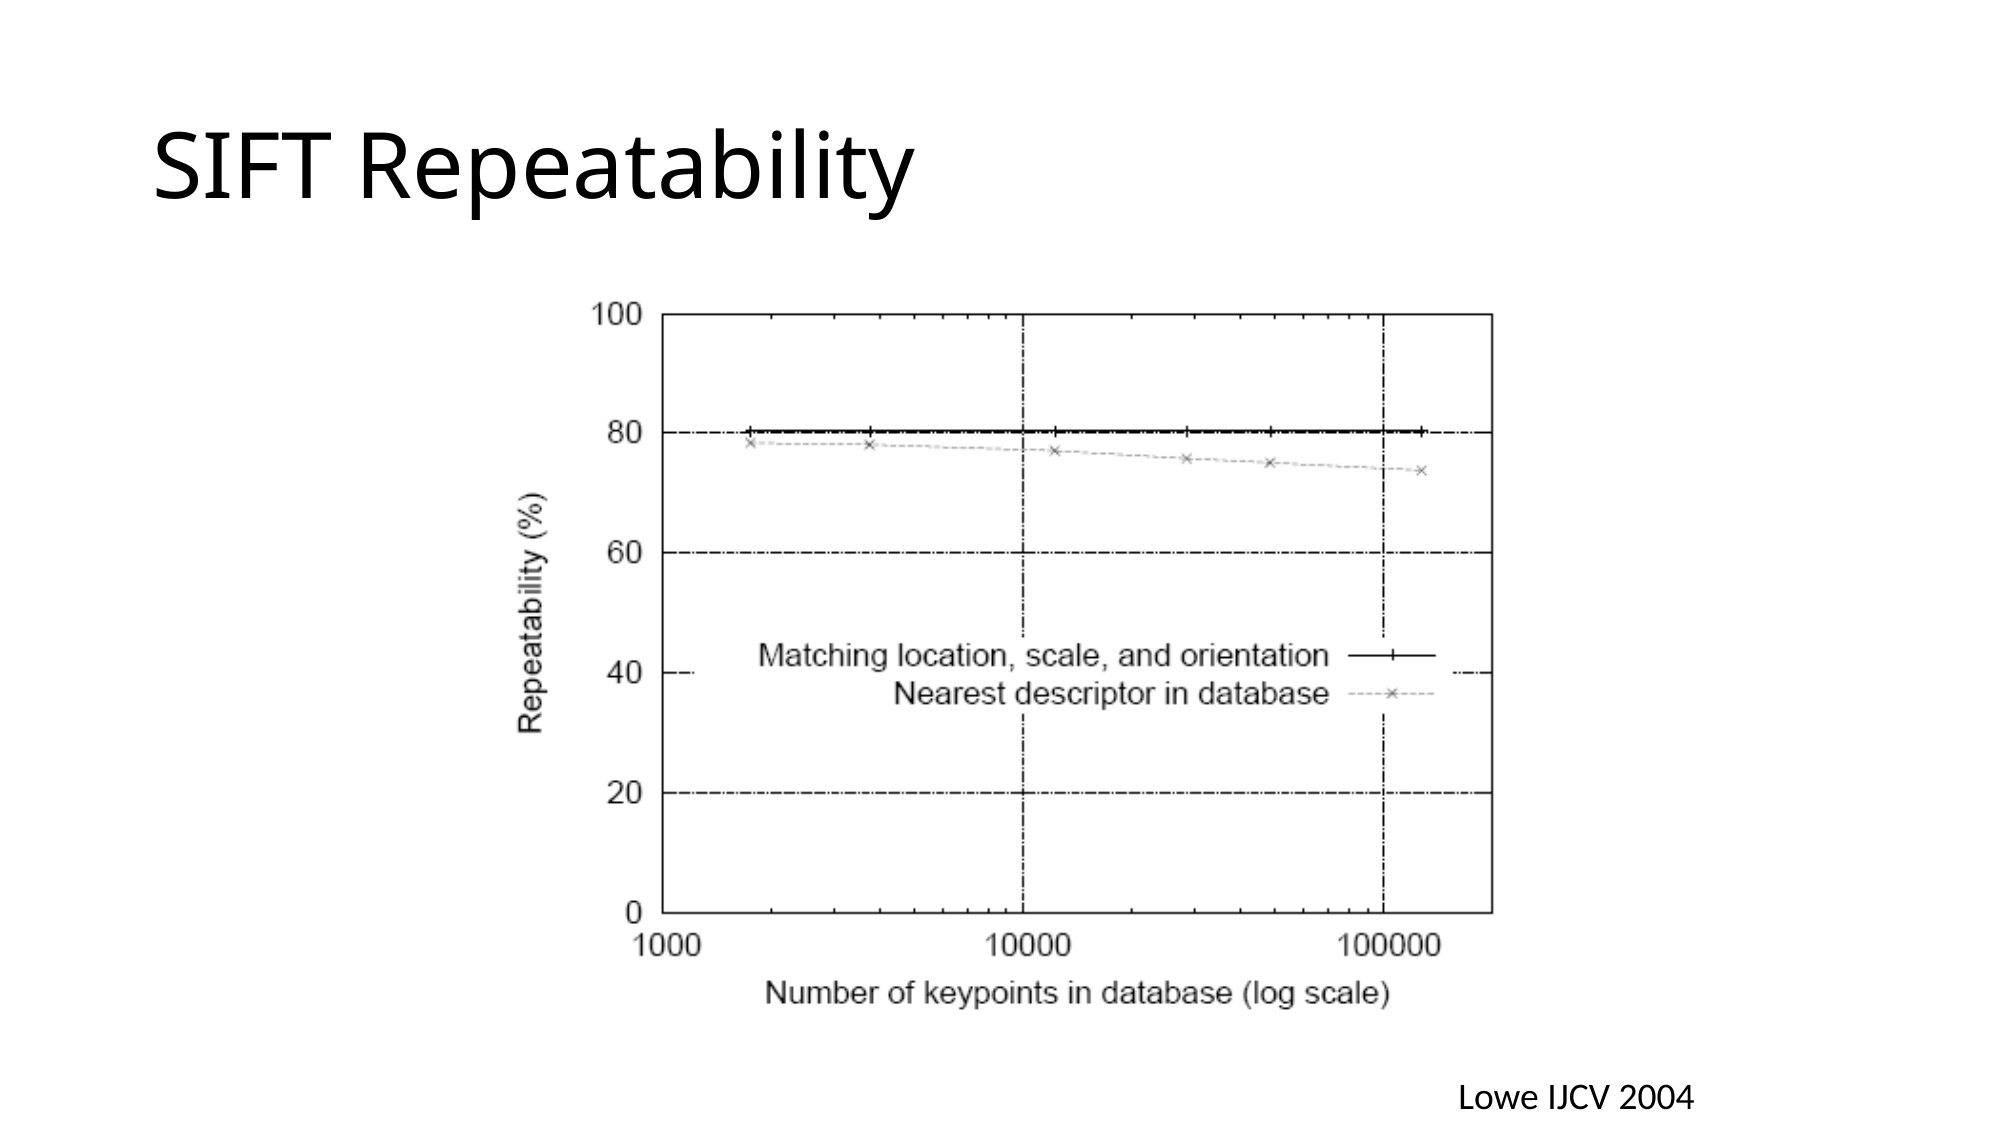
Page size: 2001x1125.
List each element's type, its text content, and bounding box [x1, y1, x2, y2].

picture [399, 249, 1627, 1025]
text_box Lowe IJCV 2004 [1443, 1064, 1710, 1124]
title SIFT Repeatability [137, 59, 1863, 278]
